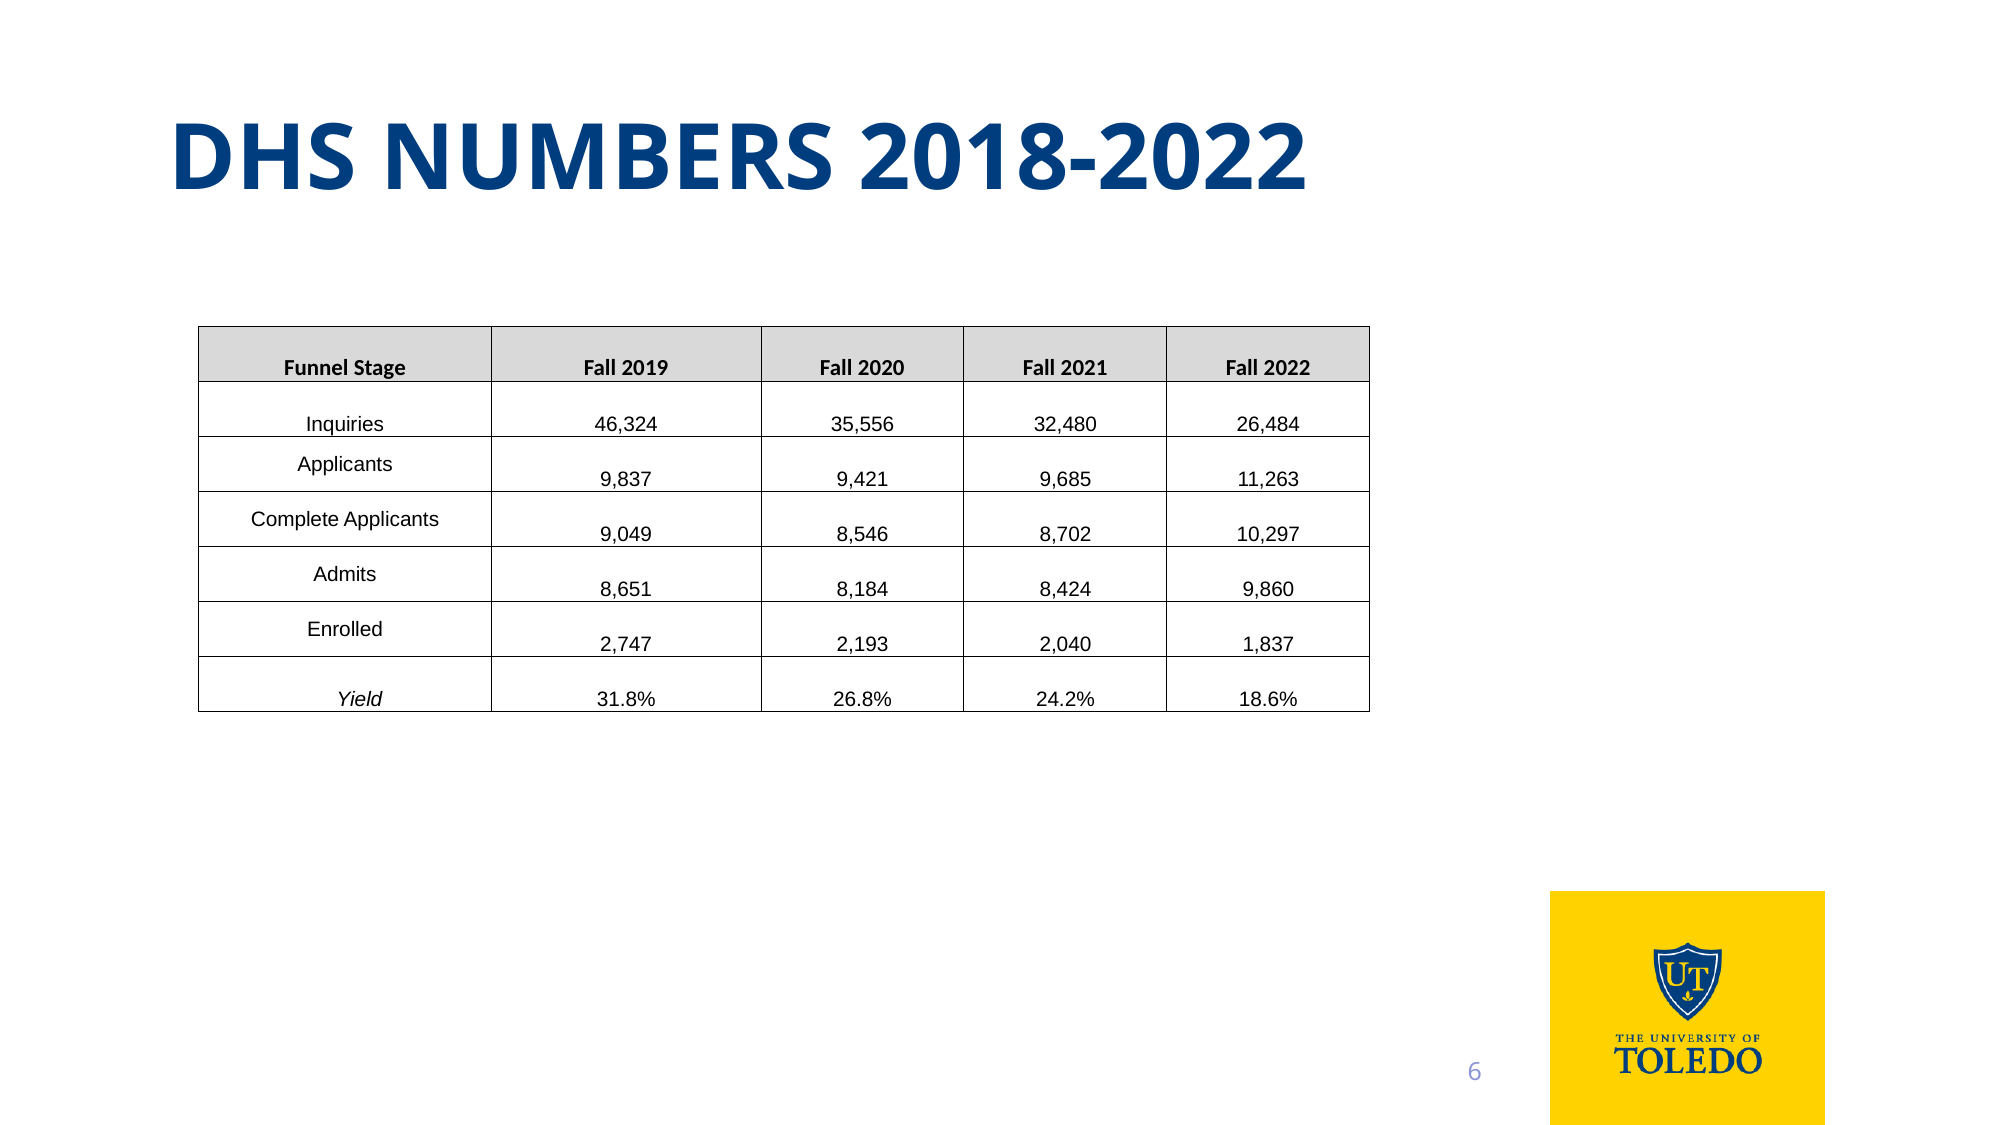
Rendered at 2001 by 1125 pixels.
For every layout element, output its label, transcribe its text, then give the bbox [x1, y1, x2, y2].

table_cell 9,685 [964, 437, 1166, 491]
table_cell 11,263 [1167, 437, 1369, 491]
table_cell 46,324 [492, 382, 761, 436]
table_cell Complete Applicants [199, 492, 491, 546]
title DHS numbers 2018-2022 [168, 107, 1825, 210]
slide_number 6 [1031, 1042, 1482, 1103]
table_cell Enrolled [199, 602, 491, 656]
table_cell 26,484 [1167, 382, 1369, 436]
table_cell 8,546 [762, 492, 963, 546]
table_cell Applicants [199, 437, 491, 491]
table_header Fall 2020 [762, 327, 963, 381]
table_cell 26.8% [762, 657, 963, 711]
table_cell 31.8% [492, 657, 761, 711]
table_cell 8,424 [964, 547, 1166, 601]
table_cell Inquiries [199, 382, 491, 436]
table_cell 9,837 [492, 437, 761, 491]
table_cell 9,049 [492, 492, 761, 546]
table_cell 1,837 [1167, 602, 1369, 656]
table_cell 24.2% [964, 657, 1166, 711]
table_cell 8,651 [492, 547, 761, 601]
table_header Funnel Stage [199, 327, 491, 381]
table_cell Admits [199, 547, 491, 601]
table_header Fall 2019 [492, 327, 761, 381]
table_cell 18.6% [1167, 657, 1369, 711]
picture [1550, 890, 1825, 1125]
table_cell 35,556 [762, 382, 963, 436]
table_header Fall 2022 [1167, 327, 1369, 381]
table_cell 9,421 [762, 437, 963, 491]
table_cell 10,297 [1167, 492, 1369, 546]
table_cell Yield [199, 657, 491, 711]
table_header Fall 2021 [964, 327, 1166, 381]
table_cell 8,702 [964, 492, 1166, 546]
table_cell 2,747 [492, 602, 761, 656]
table_cell 2,193 [762, 602, 963, 656]
table_cell 2,040 [964, 602, 1166, 656]
table_cell 8,184 [762, 547, 963, 601]
table_cell 32,480 [964, 382, 1166, 436]
table_cell 9,860 [1167, 547, 1369, 601]
